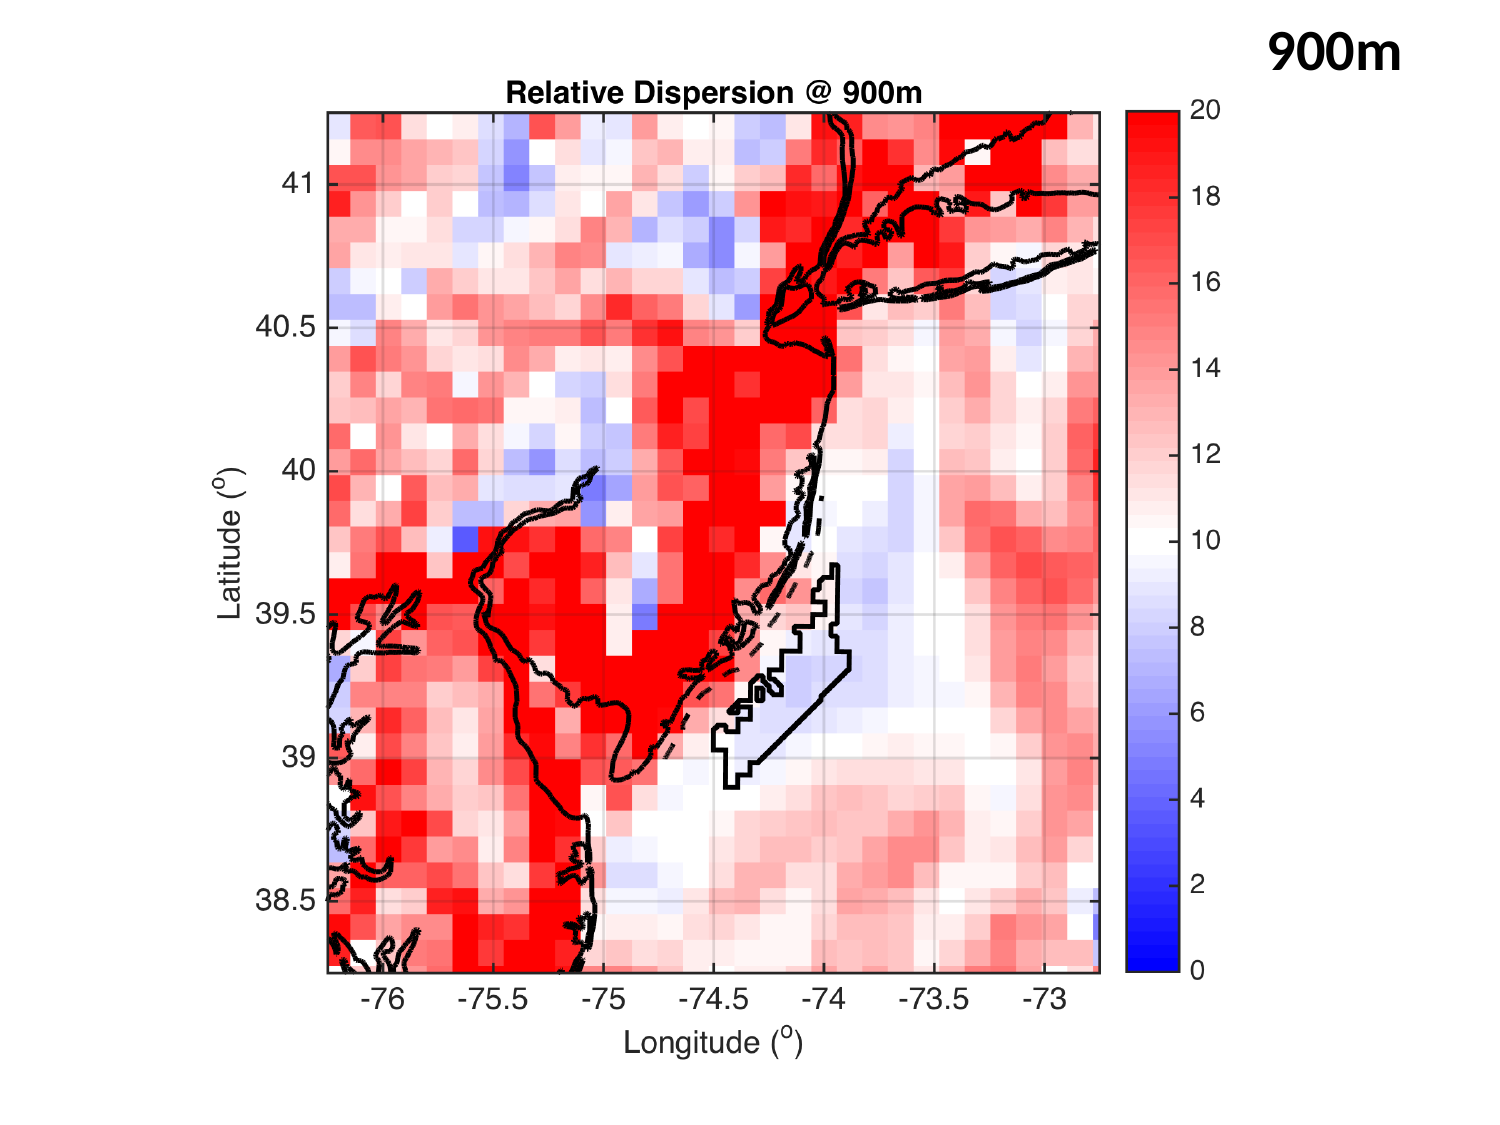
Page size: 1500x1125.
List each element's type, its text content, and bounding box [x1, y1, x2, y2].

text_box 900m [1328, 4, 1500, 90]
picture [197, 0, 1324, 1125]
